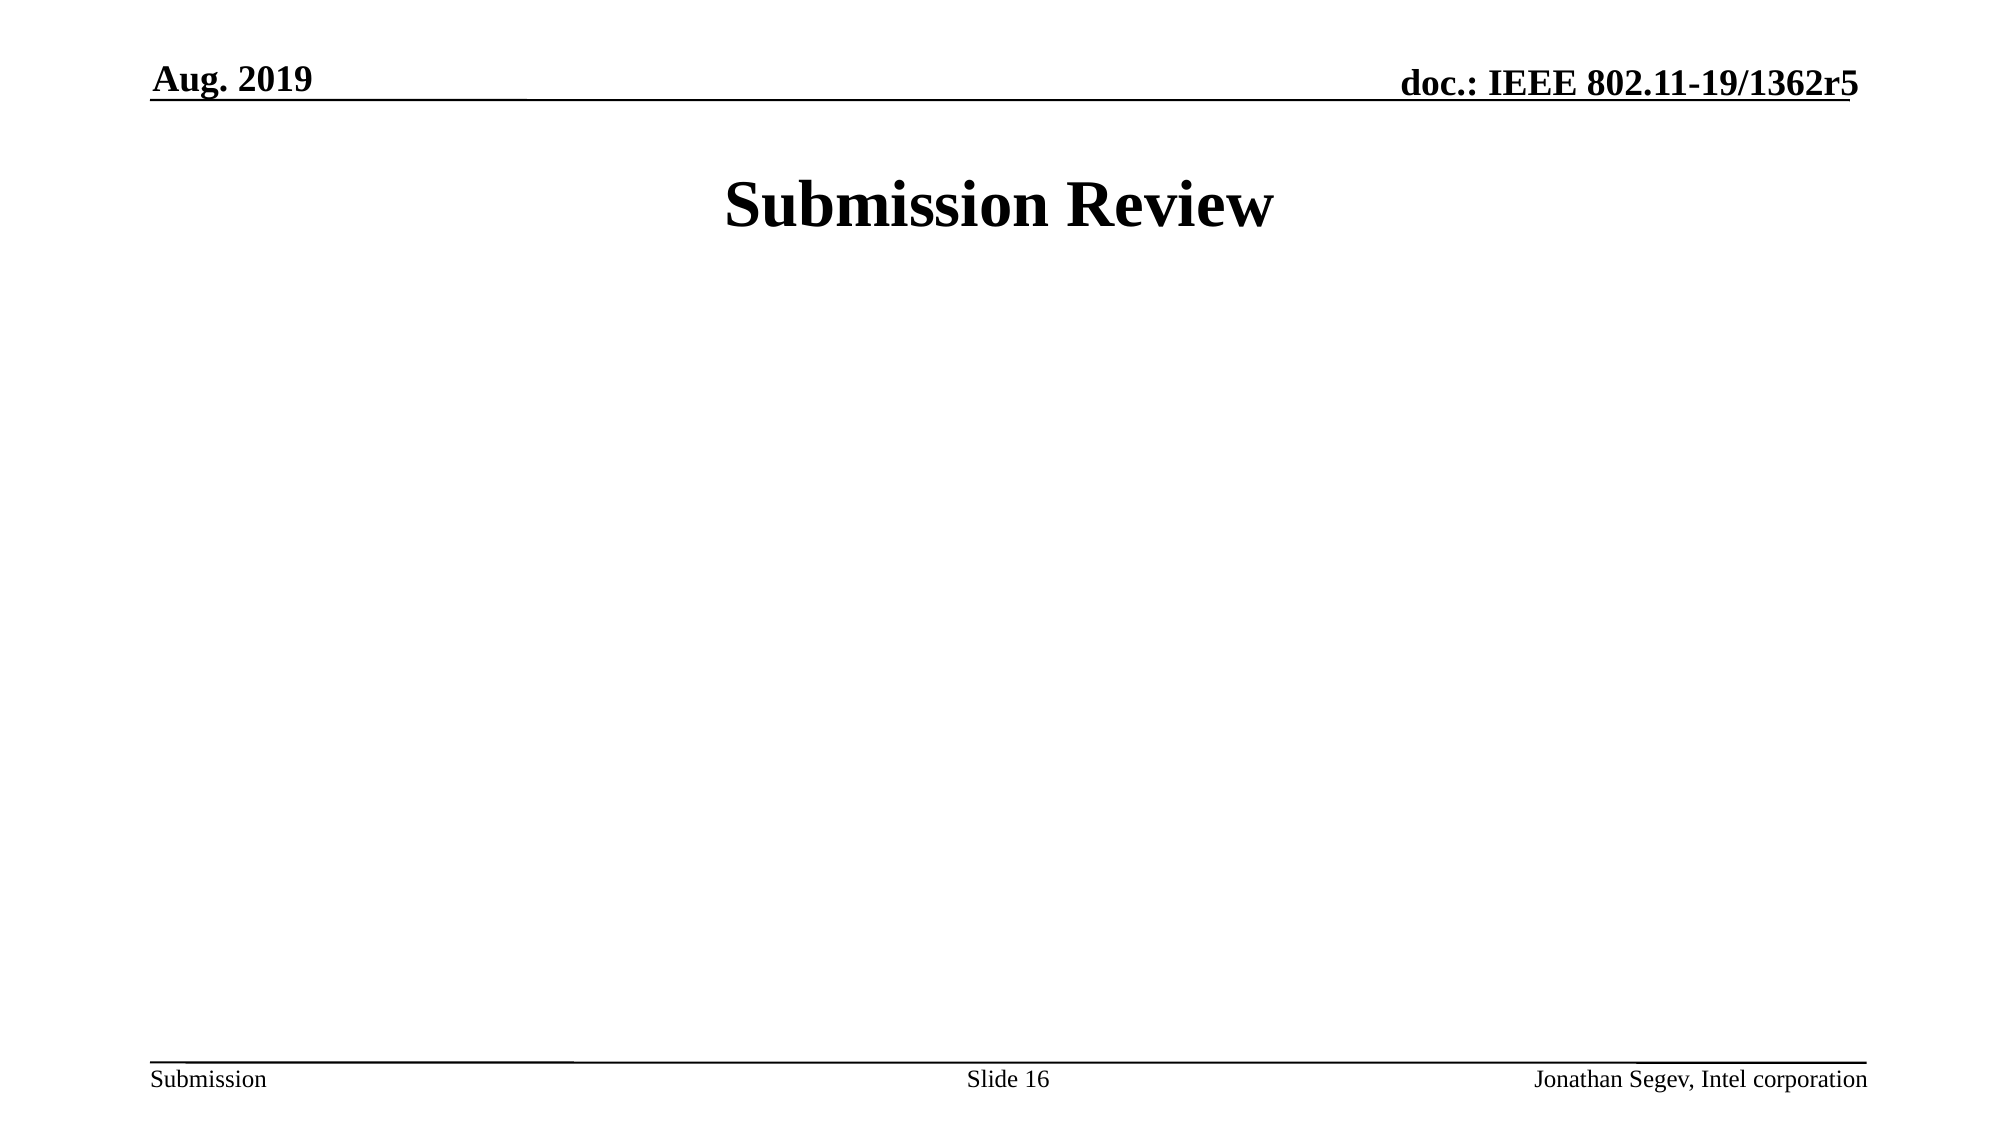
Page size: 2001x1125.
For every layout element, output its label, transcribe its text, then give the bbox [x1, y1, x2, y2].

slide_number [152, 54, 563, 100]
footer Jonathan Segev, Intel corporation [1171, 1061, 1869, 1093]
title Submission Review [149, 112, 1850, 288]
slide_number Slide 16 [950, 1061, 1067, 1123]
